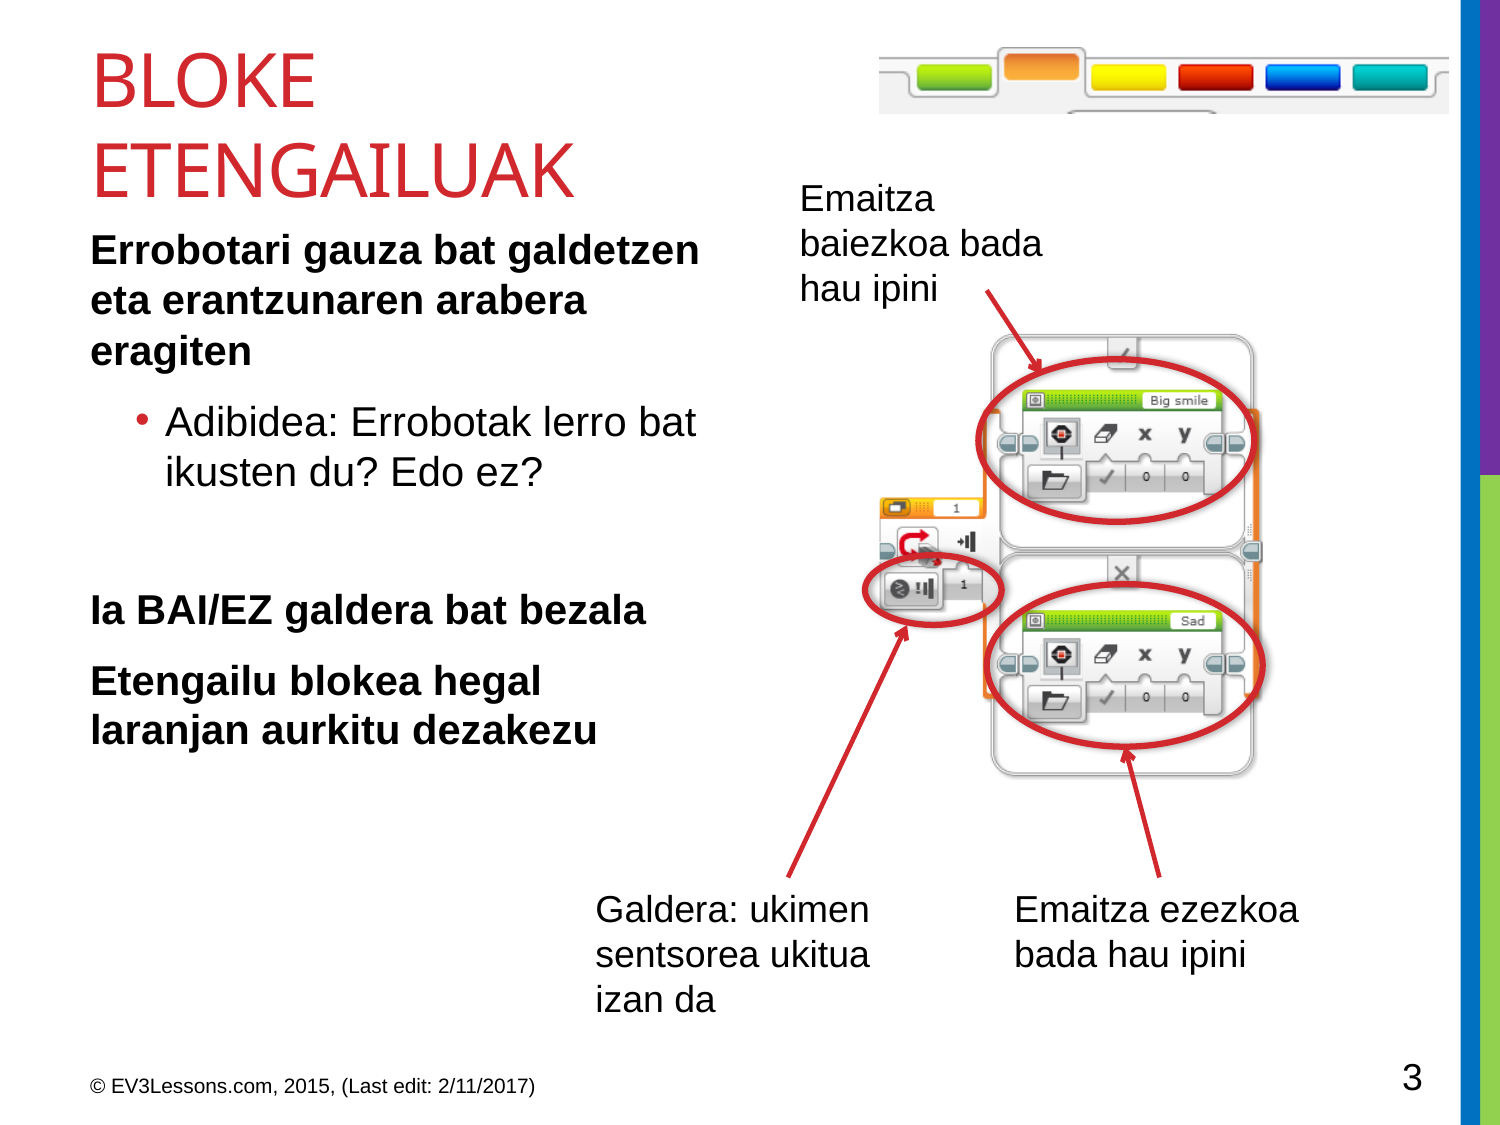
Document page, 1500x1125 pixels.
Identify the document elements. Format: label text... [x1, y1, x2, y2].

text_box Galdera: ukimen sentsorea ukitua izan da [580, 877, 945, 1028]
slide_number 3 [1387, 1045, 1491, 1106]
text_box Emaitza baiezkoa bada hau ipini [784, 166, 1105, 317]
title BLOKE ETENGAILUAK [75, 25, 1428, 250]
text_box [863, 568, 877, 612]
text_box Emaitza ezezkoa bada hau ipini [999, 877, 1320, 983]
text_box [1124, 746, 1160, 878]
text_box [986, 289, 1043, 376]
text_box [787, 624, 908, 878]
picture [879, 327, 1264, 786]
list Errobotari gauza bat galdetzen eta erantzunaren arabera eragiten Adibidea: Errobotak lerro bat ikusten du? Edo ez? Ia BAI/EZ galdera bat bezala Etengailu blokea hegal laranjan aurkitu dezakezu [75, 215, 718, 1021]
footer © EV3Lessons.com, 2015, (Last edit: 2/11/2017) [75, 1065, 638, 1112]
picture [879, 46, 1449, 114]
